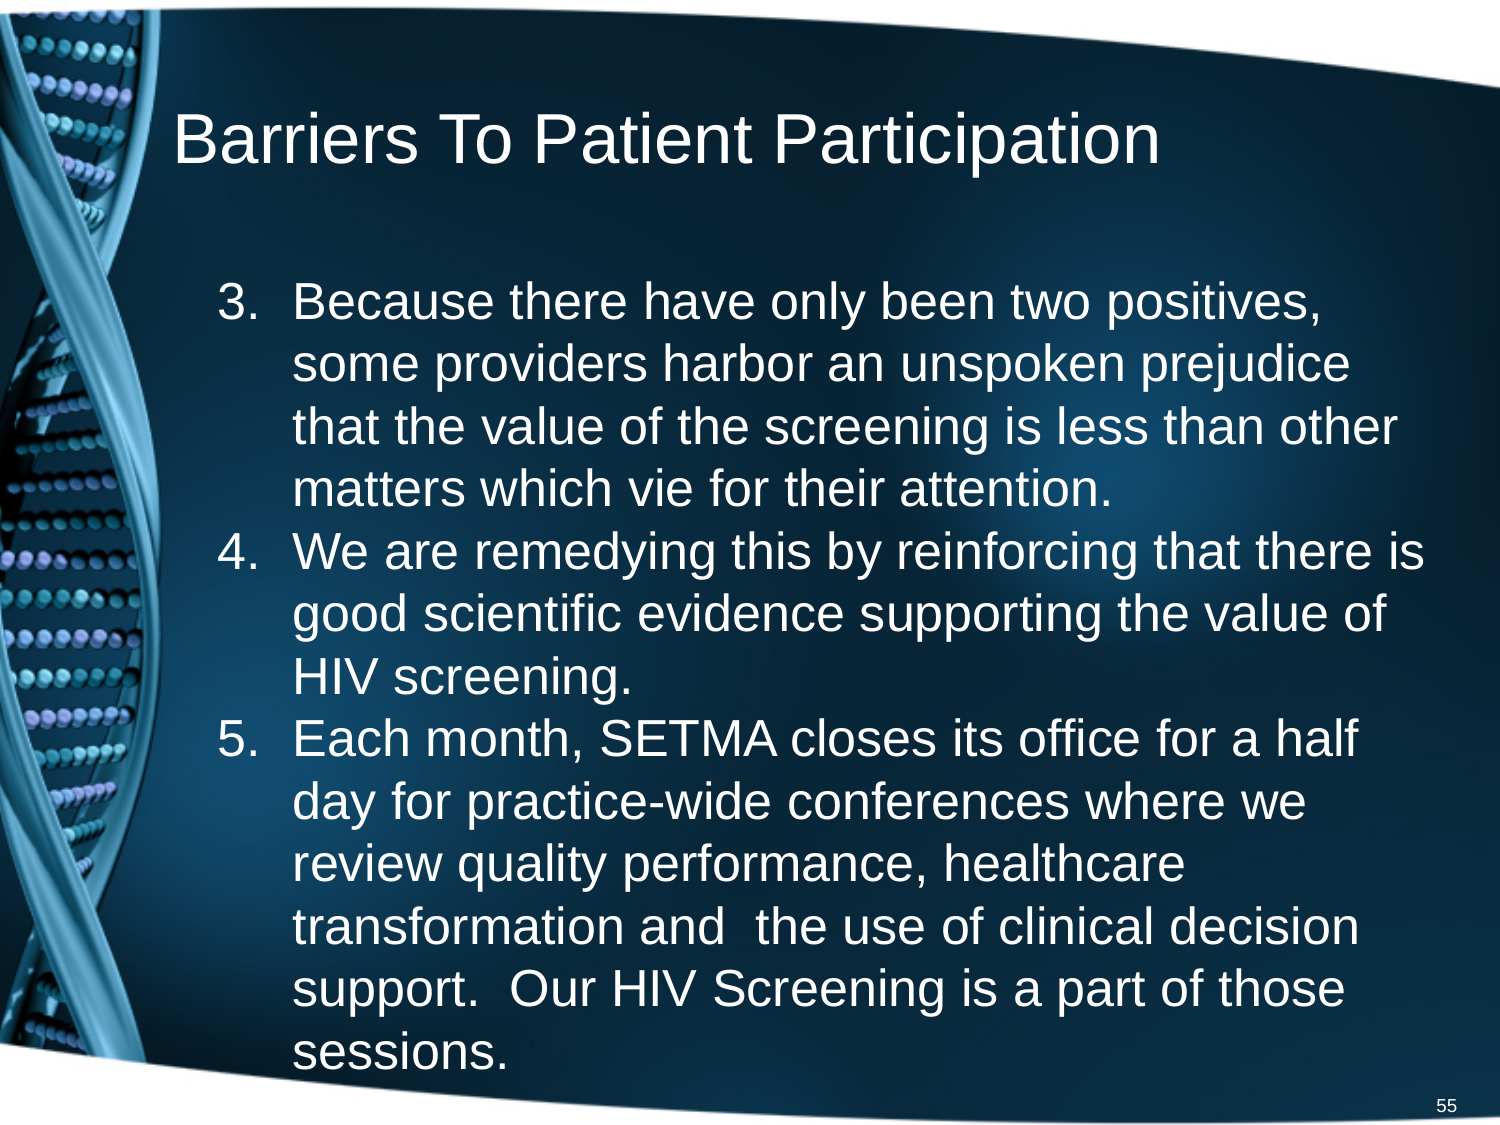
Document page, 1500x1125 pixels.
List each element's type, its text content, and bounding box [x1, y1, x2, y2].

picture [0, 0, 1500, 1125]
title Barriers To Patient Participation [157, 22, 1442, 249]
slide_number 55 [1159, 1086, 1473, 1125]
list Because there have only been two positives, some providers harbor an unspoken prejudice that the value of the screening is less than other matters which vie for their attention. We are remedying this by reinforcing that there is good scientific evidence supporting the value of HIV screening. Each month, SETMA closes its office for a half day for practice-wide conferences where we review quality performance, healthcare transformation and the use of clinical decision support. Our HIV Screening is a part of those sessions. [202, 259, 1442, 1101]
